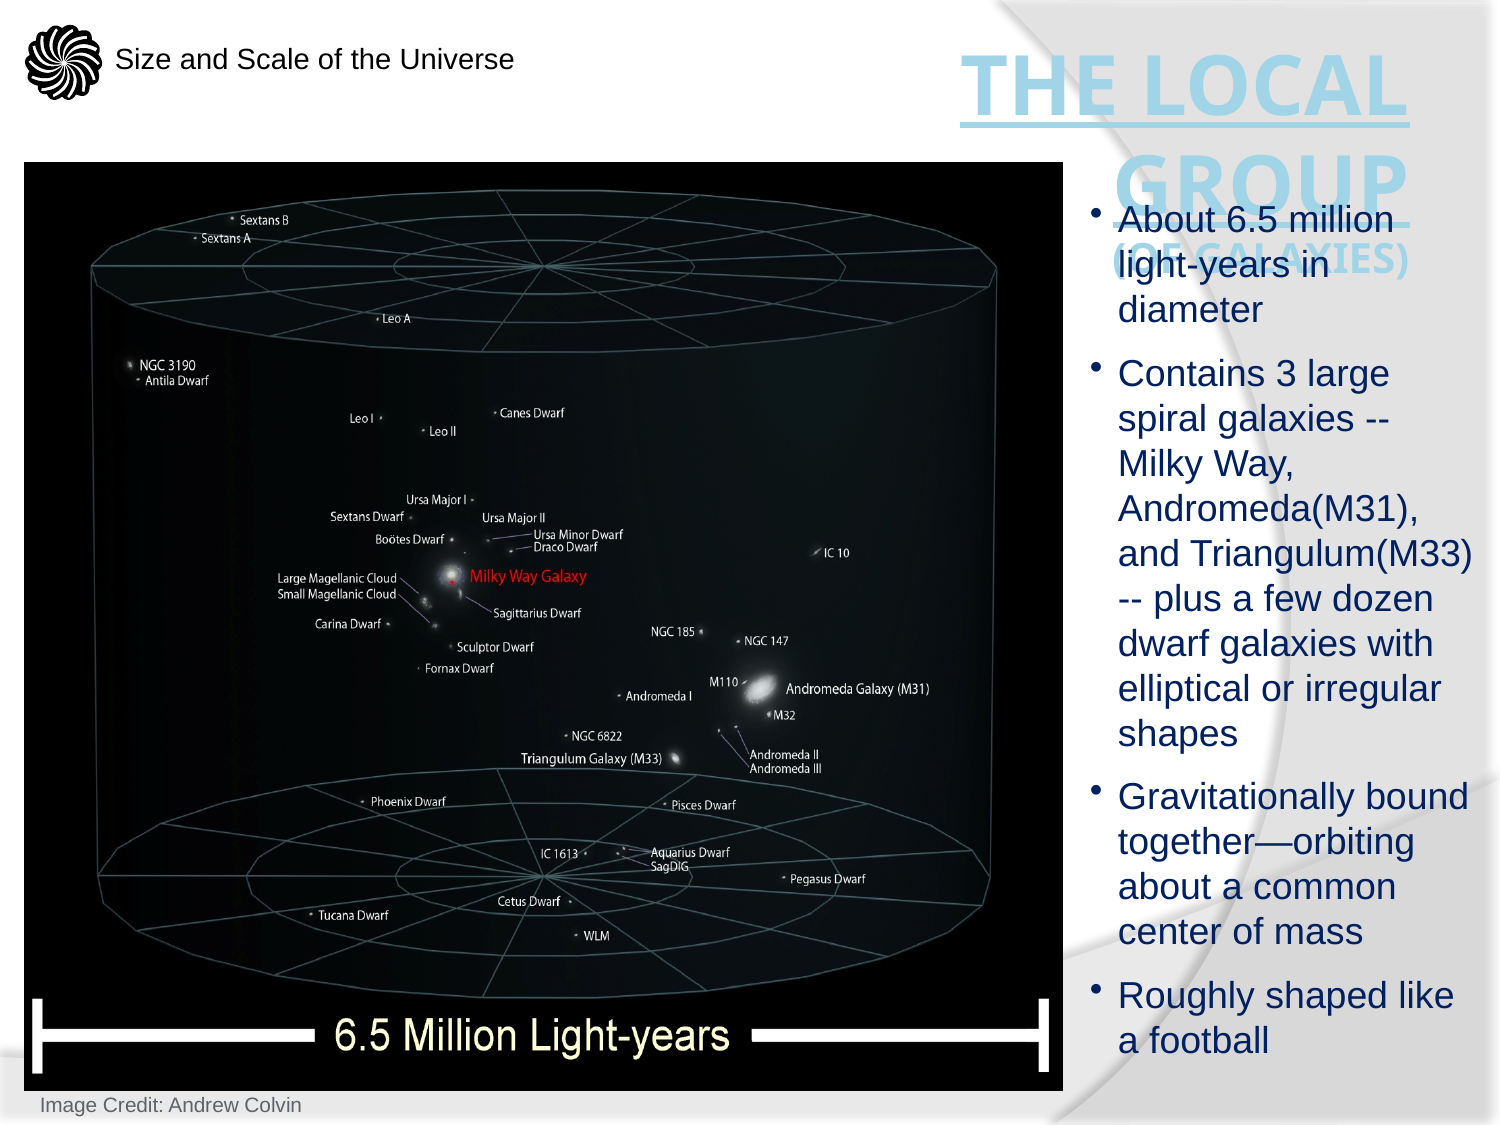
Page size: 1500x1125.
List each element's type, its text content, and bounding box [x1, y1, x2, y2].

subtitle Size and Scale of the Universe [99, 0, 813, 75]
text_box About 6.5 million light-years in diameter Contains 3 large spiral galaxies -- Milky Way, Andromeda(M31), and Triangulum(M33) -- plus a few dozen dwarf galaxies with elliptical or irregular shapes Gravitationally bound together—orbiting about a common center of mass Roughly shaped like a football [1075, 187, 1500, 1069]
title The Local Group (of galaxies) [662, 24, 1418, 178]
text_box Image Credit: Andrew Colvin [24, 1102, 375, 1125]
picture [24, 162, 1063, 1092]
picture [24, 24, 103, 101]
